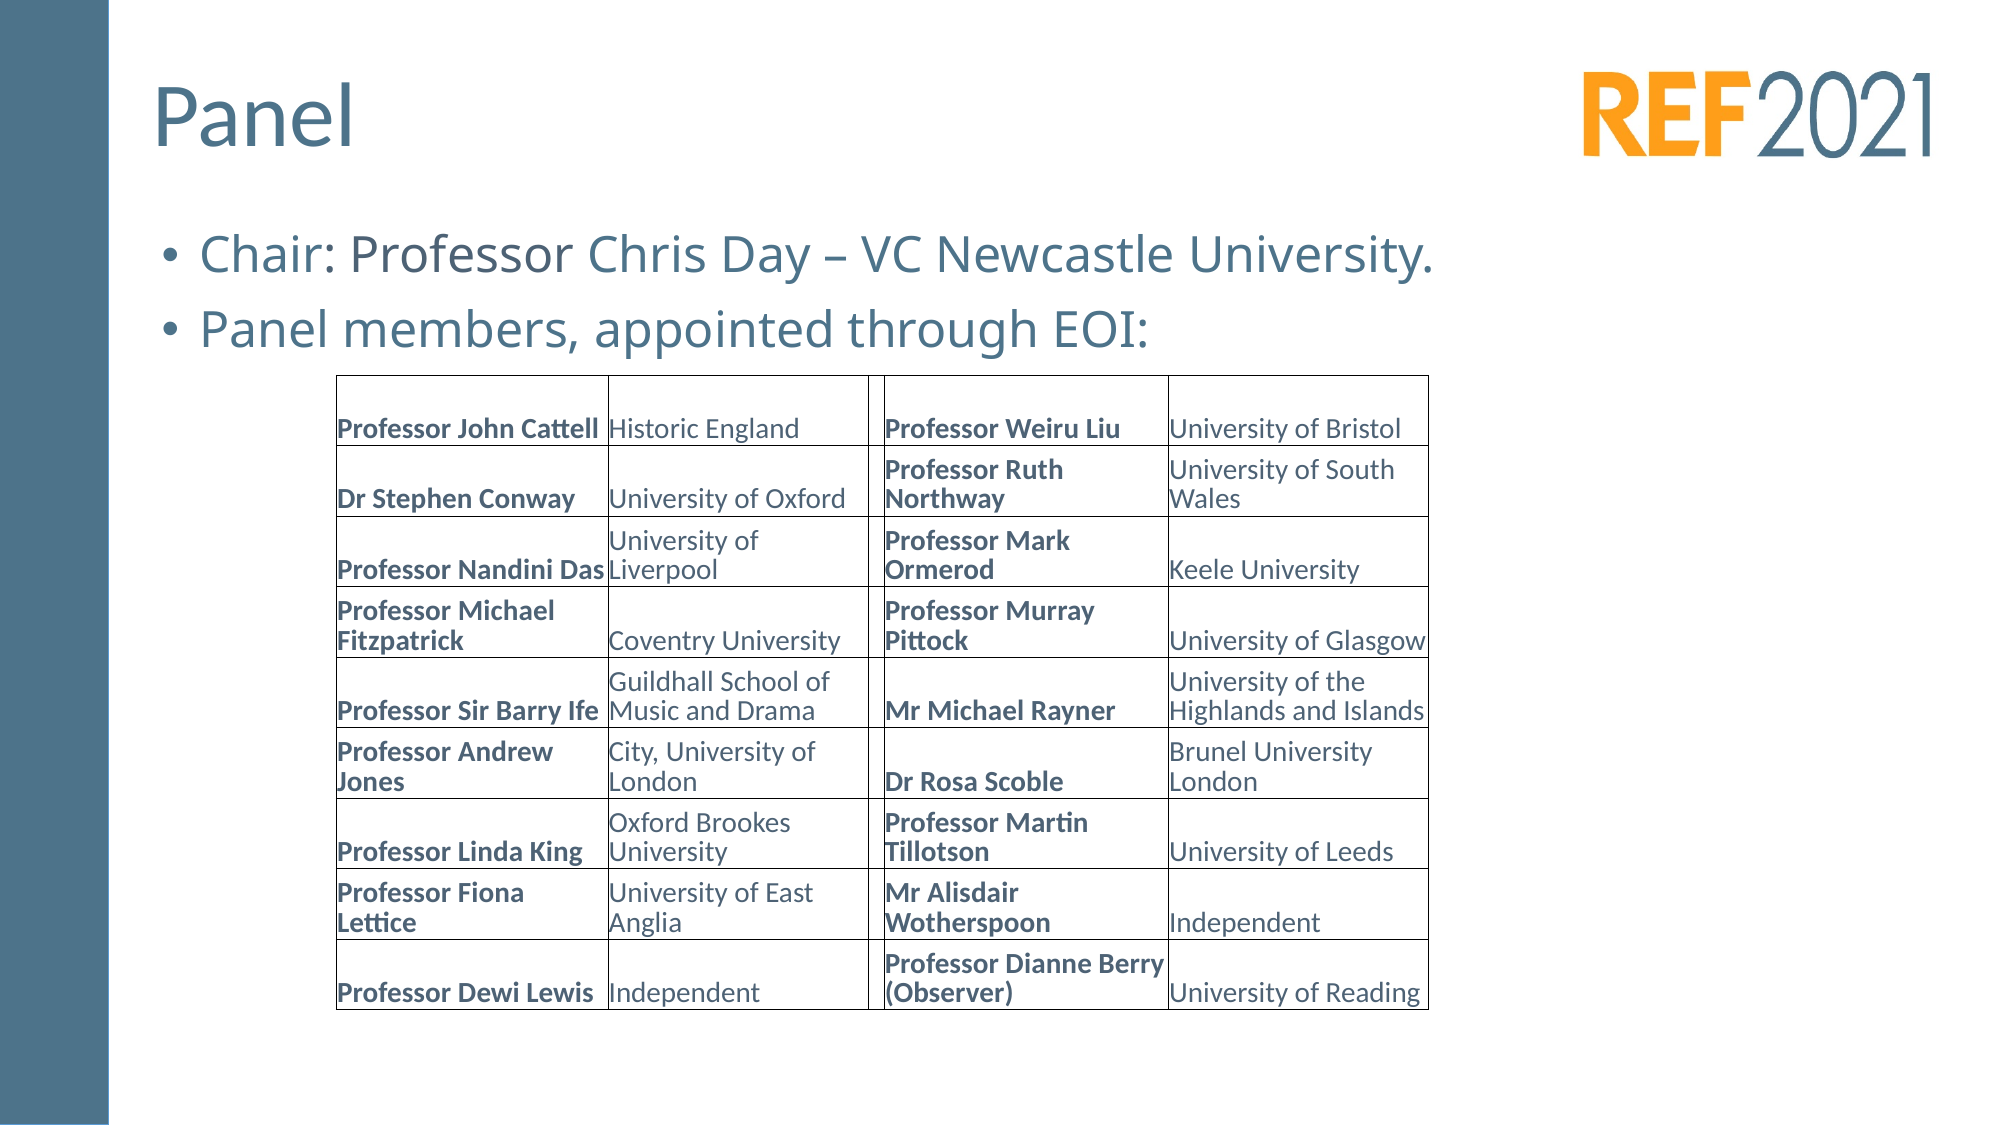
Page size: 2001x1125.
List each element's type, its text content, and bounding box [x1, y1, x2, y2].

table_cell University of South Wales [1169, 446, 1428, 516]
table_header Professor Weiru Liu [885, 376, 1168, 445]
table_cell Dr Stephen Conway [337, 446, 608, 516]
table_cell Professor Murray Pittock [885, 587, 1168, 657]
table_cell University of Reading [1169, 940, 1428, 1009]
table_cell Dr Rosa Scoble [885, 728, 1168, 798]
table_header [869, 376, 884, 445]
table_cell [869, 517, 884, 586]
table_cell City, University of London [609, 728, 868, 798]
table_cell Brunel University London [1169, 728, 1428, 798]
table_cell Professor Fiona Lettice [337, 869, 608, 939]
table_cell Professor Martin Tillotson [885, 799, 1168, 868]
table_cell Coventry University [609, 587, 868, 657]
table_cell University of Leeds [1169, 799, 1428, 868]
table_cell Professor Dianne Berry (Observer) [885, 940, 1168, 1009]
table_cell University of East Anglia [609, 869, 868, 939]
table_cell Mr Alisdair Wotherspoon [885, 869, 1168, 939]
table_cell Professor Linda King [337, 799, 608, 868]
text_box [0, 0, 109, 1125]
table_cell Mr Michael Rayner [885, 658, 1168, 727]
table_cell Professor Dewi Lewis [337, 940, 608, 1009]
table_cell [869, 728, 884, 798]
table_cell Independent [609, 940, 868, 1009]
table_cell Professor Michael Fitzpatrick [337, 587, 608, 657]
table_cell Professor Ruth Northway [885, 446, 1168, 516]
table_cell [869, 940, 884, 1009]
table_cell Oxford Brookes University [609, 799, 868, 868]
table_cell Professor Mark Ormerod [885, 517, 1168, 586]
text_box [137, 157, 1927, 1060]
table_cell [869, 869, 884, 939]
table_cell Independent [1169, 869, 1428, 939]
picture [1578, 59, 1945, 171]
table_cell University of Glasgow [1169, 587, 1428, 657]
text_box Chair: Professor Chris Day – VC Newcastle University. Panel members, appointed through EOI: [146, 222, 1936, 1060]
table_cell [869, 799, 884, 868]
table_cell University of Liverpool [609, 517, 868, 586]
table_cell [869, 658, 884, 727]
table_header Professor John Cattell [337, 376, 608, 445]
table_cell Keele University [1169, 517, 1428, 586]
text_box Panel [137, 59, 1578, 157]
table_cell Professor Nandini Das [337, 517, 608, 586]
table_cell University of the Highlands and Islands [1169, 658, 1428, 727]
table_cell University of Oxford [609, 446, 868, 516]
table_cell [869, 587, 884, 657]
table_cell Professor Sir Barry Ife [337, 658, 608, 727]
table_cell Professor Andrew Jones [337, 728, 608, 798]
table_cell [869, 446, 884, 516]
table_header Historic England [609, 376, 868, 445]
table_header University of Bristol [1169, 376, 1428, 445]
table_cell Guildhall School of Music and Drama [609, 658, 868, 727]
